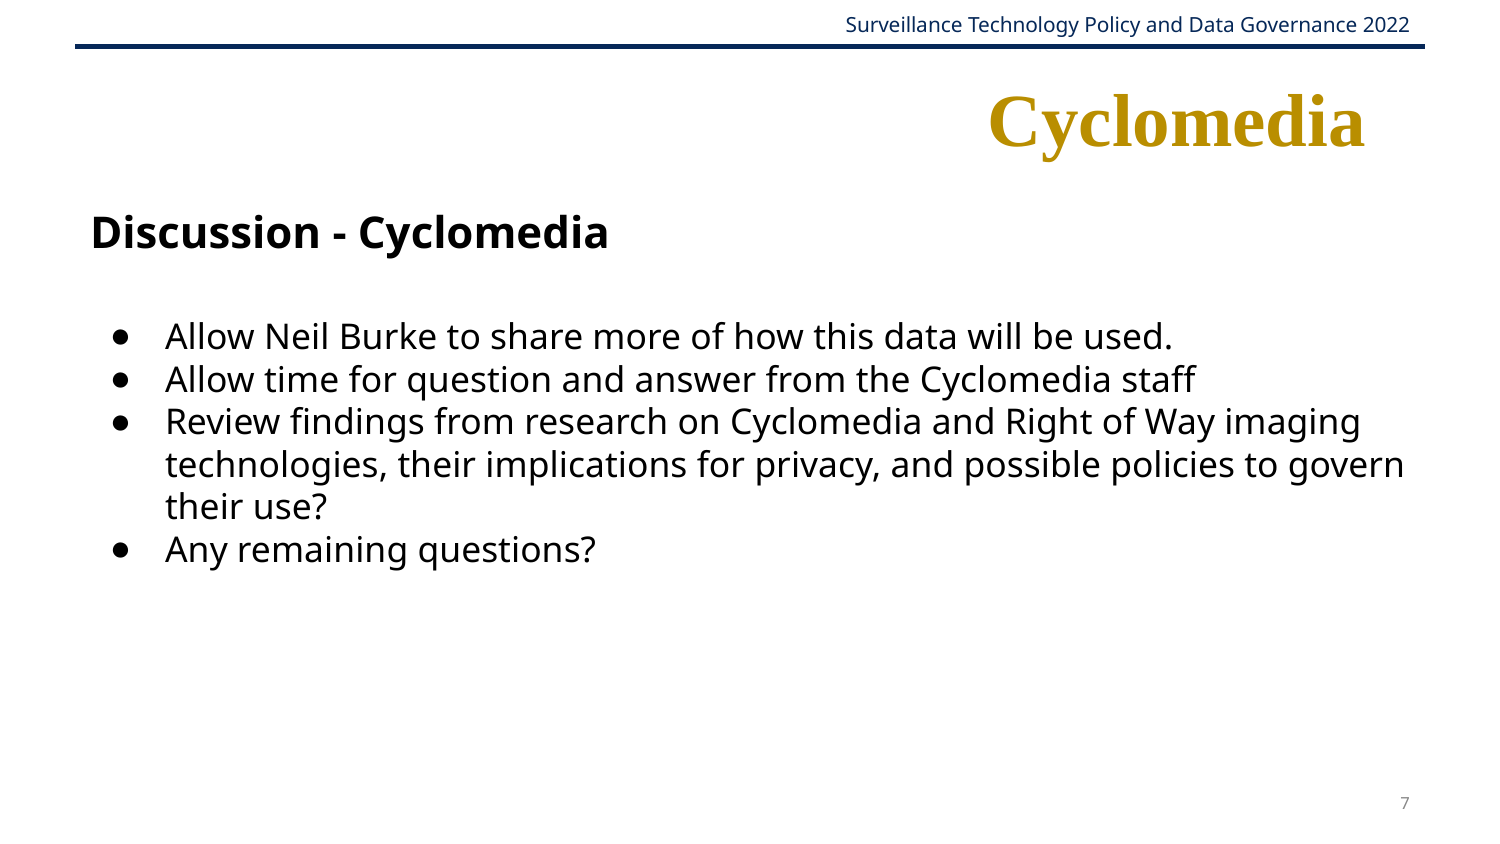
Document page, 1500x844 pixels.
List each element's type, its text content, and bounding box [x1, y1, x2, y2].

title Cyclomedia [50, 97, 1400, 225]
list Discussion - Cyclomedia Allow Neil Burke to share more of how this data will be used. Allow time for question and answer from the Cyclomedia staff Review findings from research on Cyclomedia and Right of Way imaging technologies, their implications for privacy, and possible policies to govern their use? Any remaining questions? [75, 196, 1425, 754]
